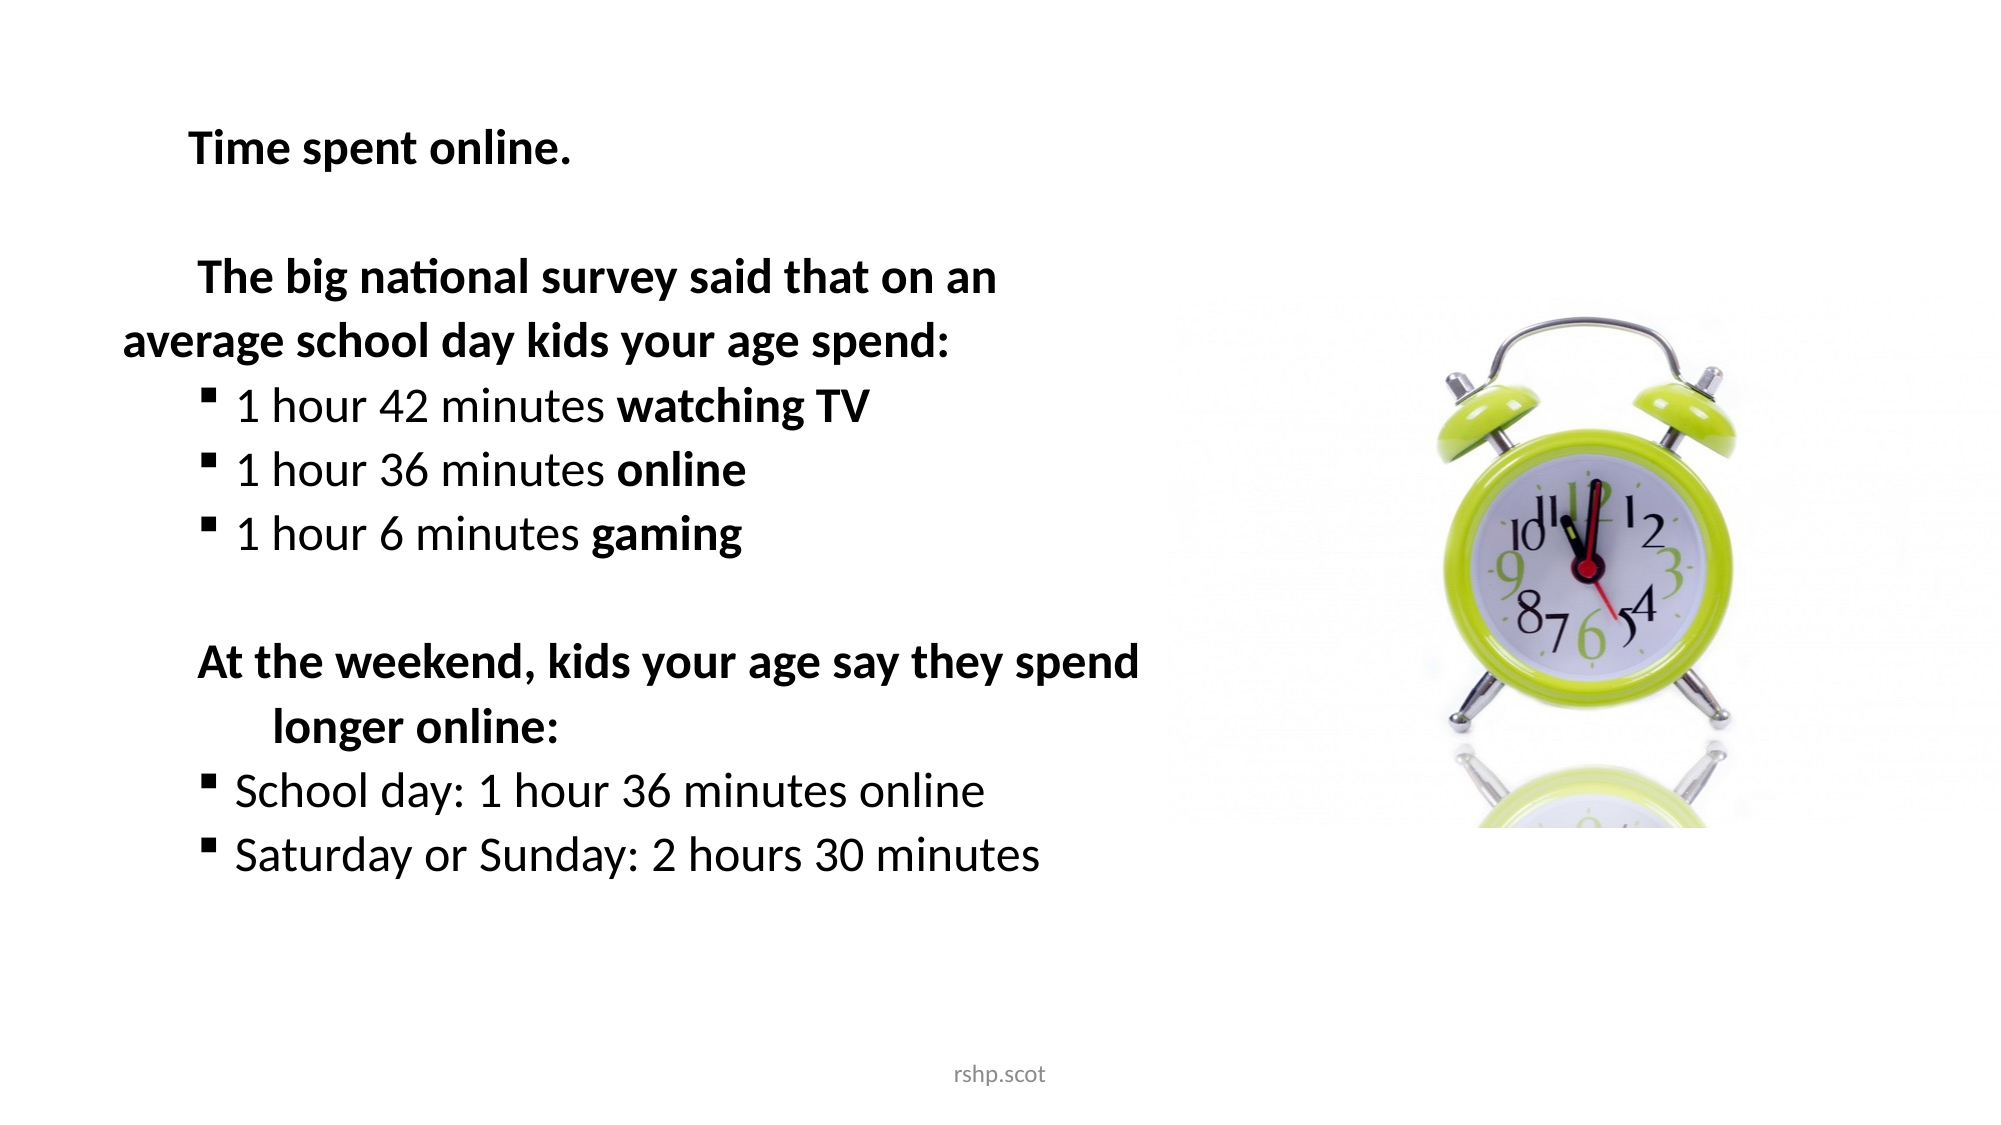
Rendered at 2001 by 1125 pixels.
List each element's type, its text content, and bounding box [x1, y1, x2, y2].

footer rshp.scot [662, 1042, 1338, 1103]
picture [1168, 296, 2000, 828]
text_box The big national survey said that on an average school day kids your age spend: 1 hour 42 minutes watching TV 1 hour 36 minutes online 1 hour 6 minutes gaming At the weekend, kids your age say they spend longer online: School day: 1 hour 36 minutes online Saturday or Sunday: 2 hours 30 minutes [32, 232, 1186, 889]
text_box Time spent online. [173, 106, 883, 182]
